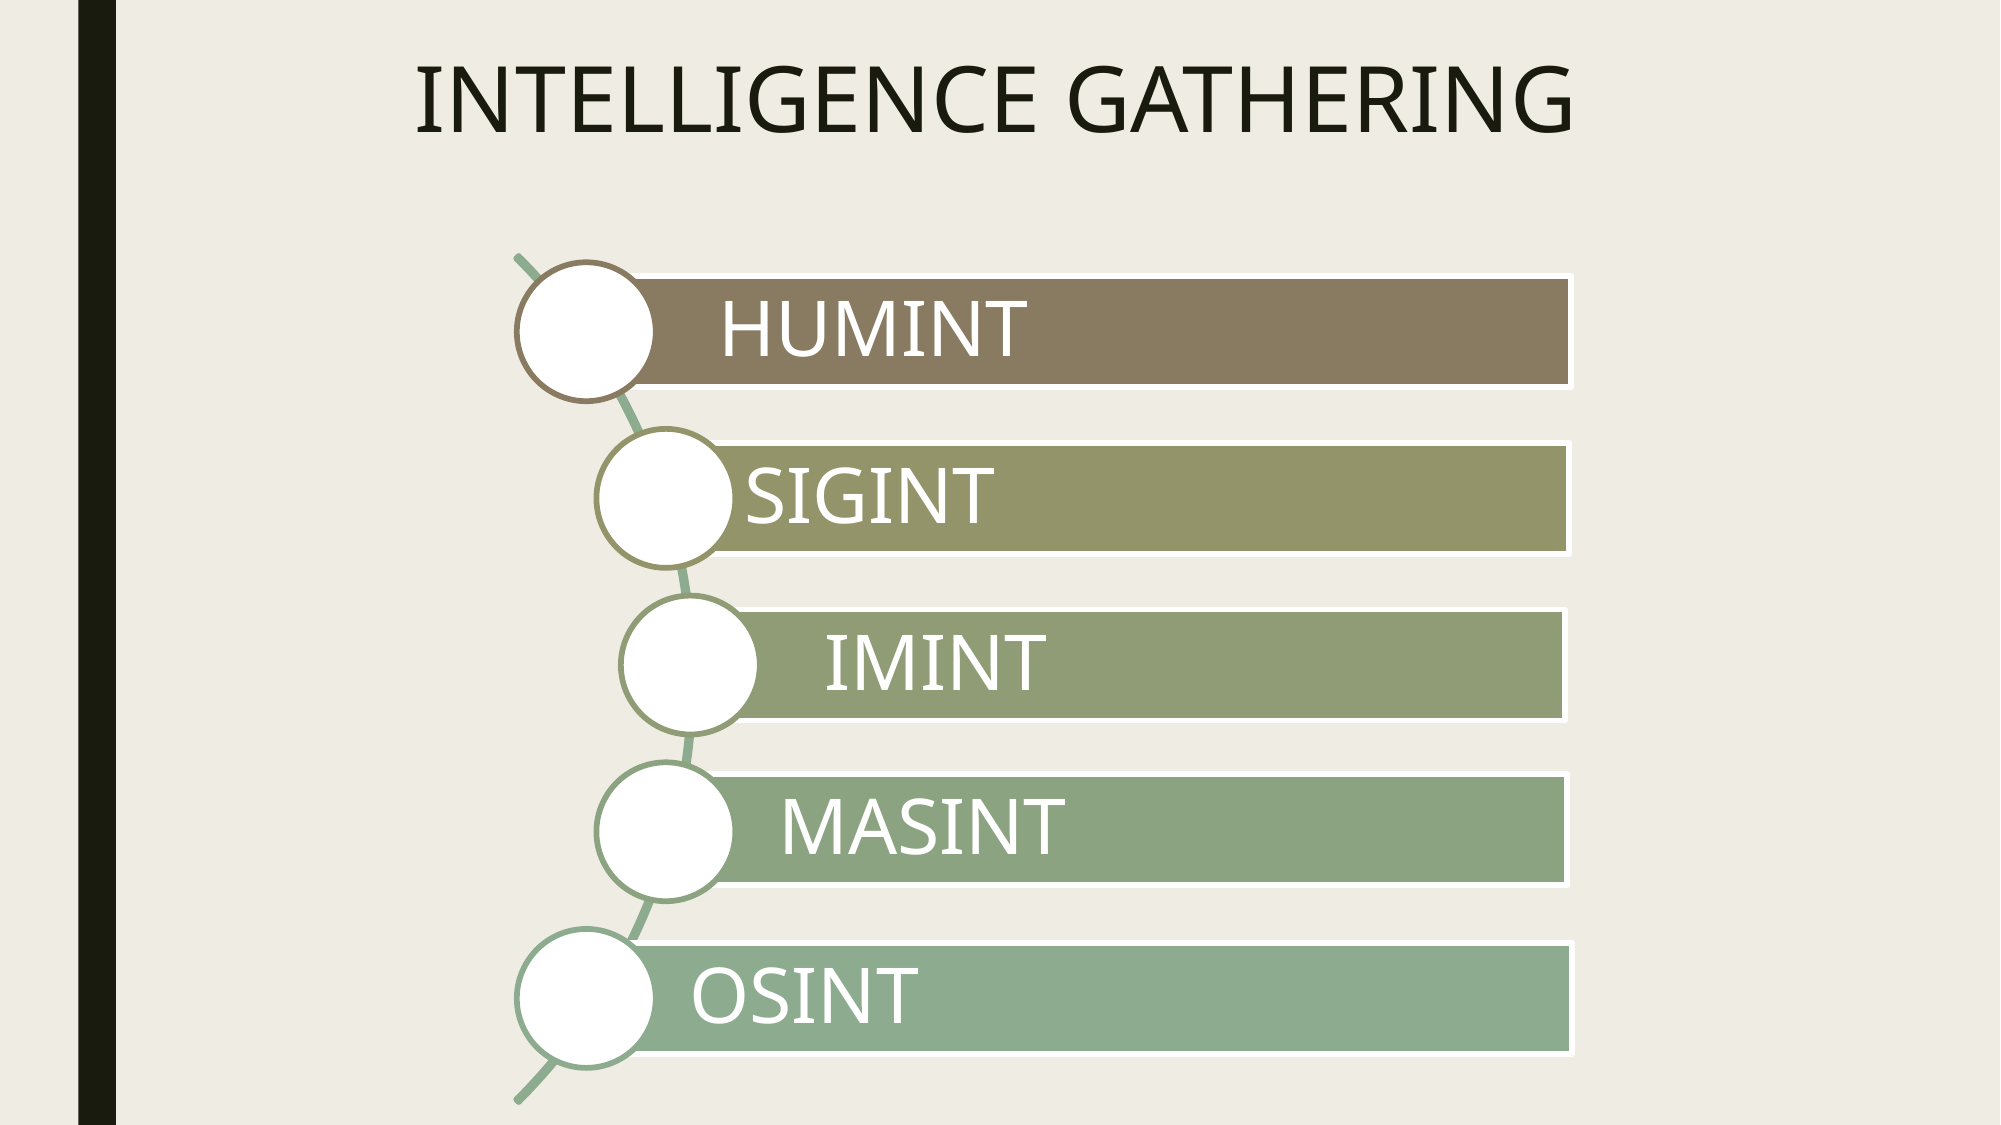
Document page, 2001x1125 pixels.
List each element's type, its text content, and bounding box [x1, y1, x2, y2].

title INTELLIGENCE GATHERING [399, 46, 1975, 291]
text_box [441, 220, 1775, 1110]
